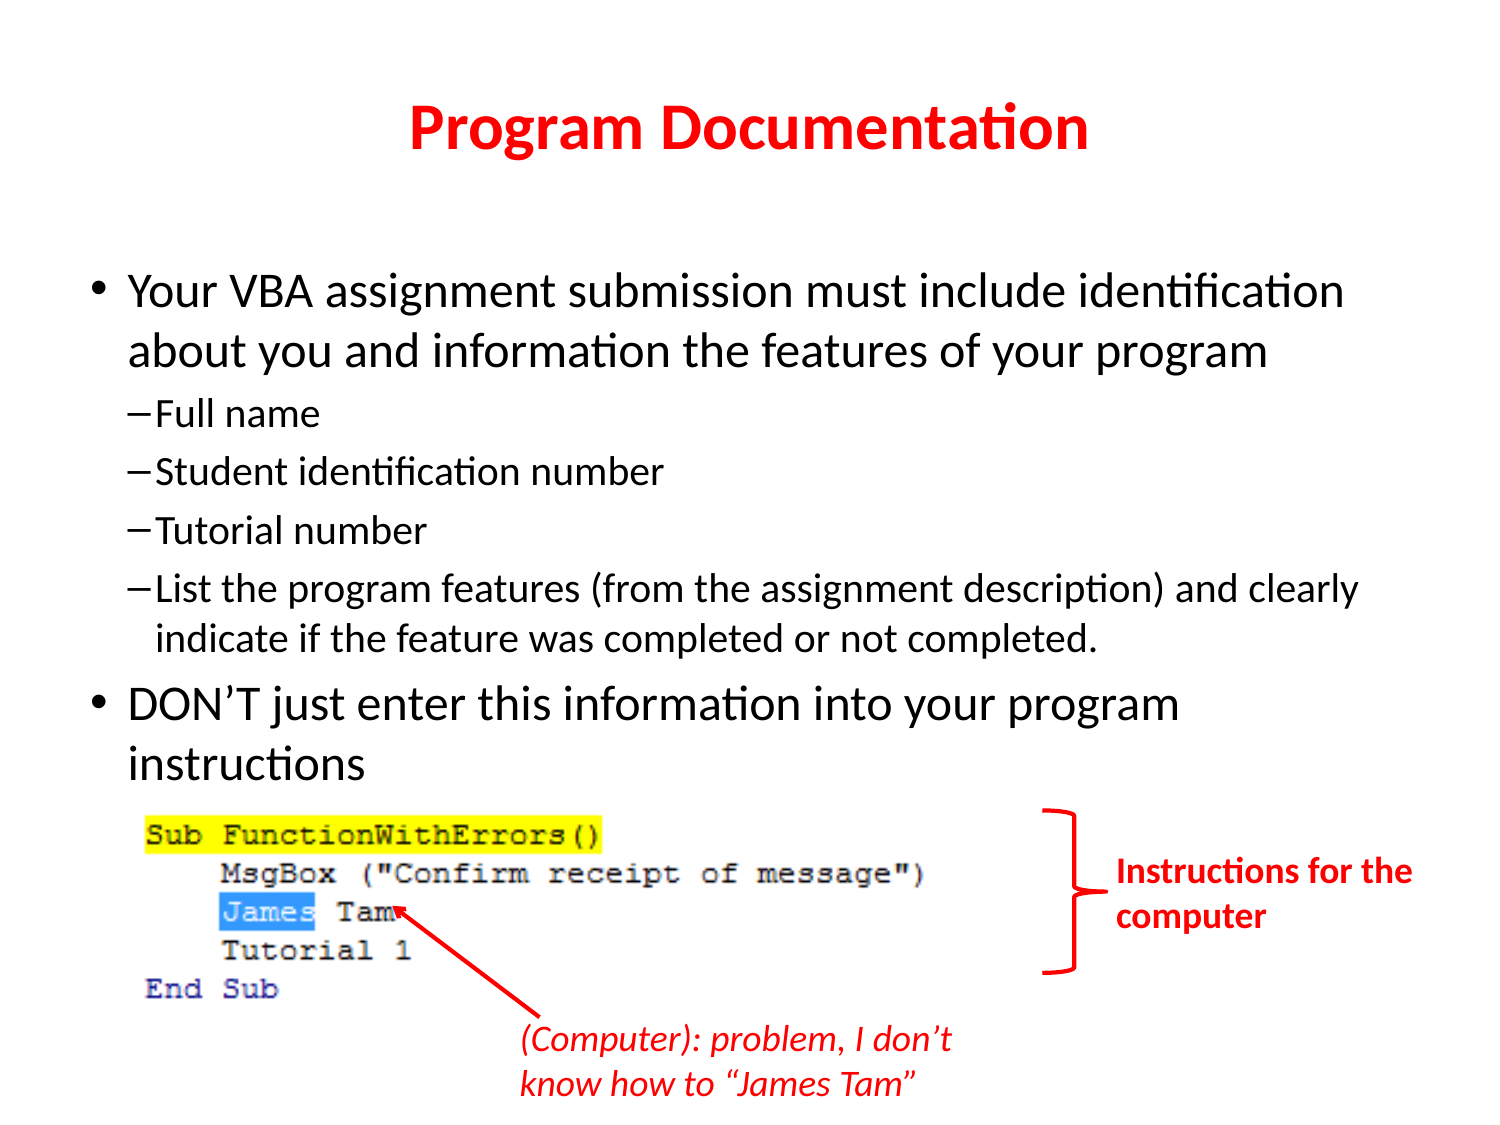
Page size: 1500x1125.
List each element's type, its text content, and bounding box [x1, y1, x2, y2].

list Your VBA assignment submission must include identification about you and information the features of your program Full name Student identification number Tutorial number List the program features (from the assignment description) and clearly indicate if the feature was completed or not completed. DON’T just enter this information into your program instructions [75, 249, 1425, 1075]
picture [136, 804, 943, 1008]
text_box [1041, 810, 1452, 974]
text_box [391, 905, 1010, 1113]
title Program Documentation [75, 45, 1425, 200]
